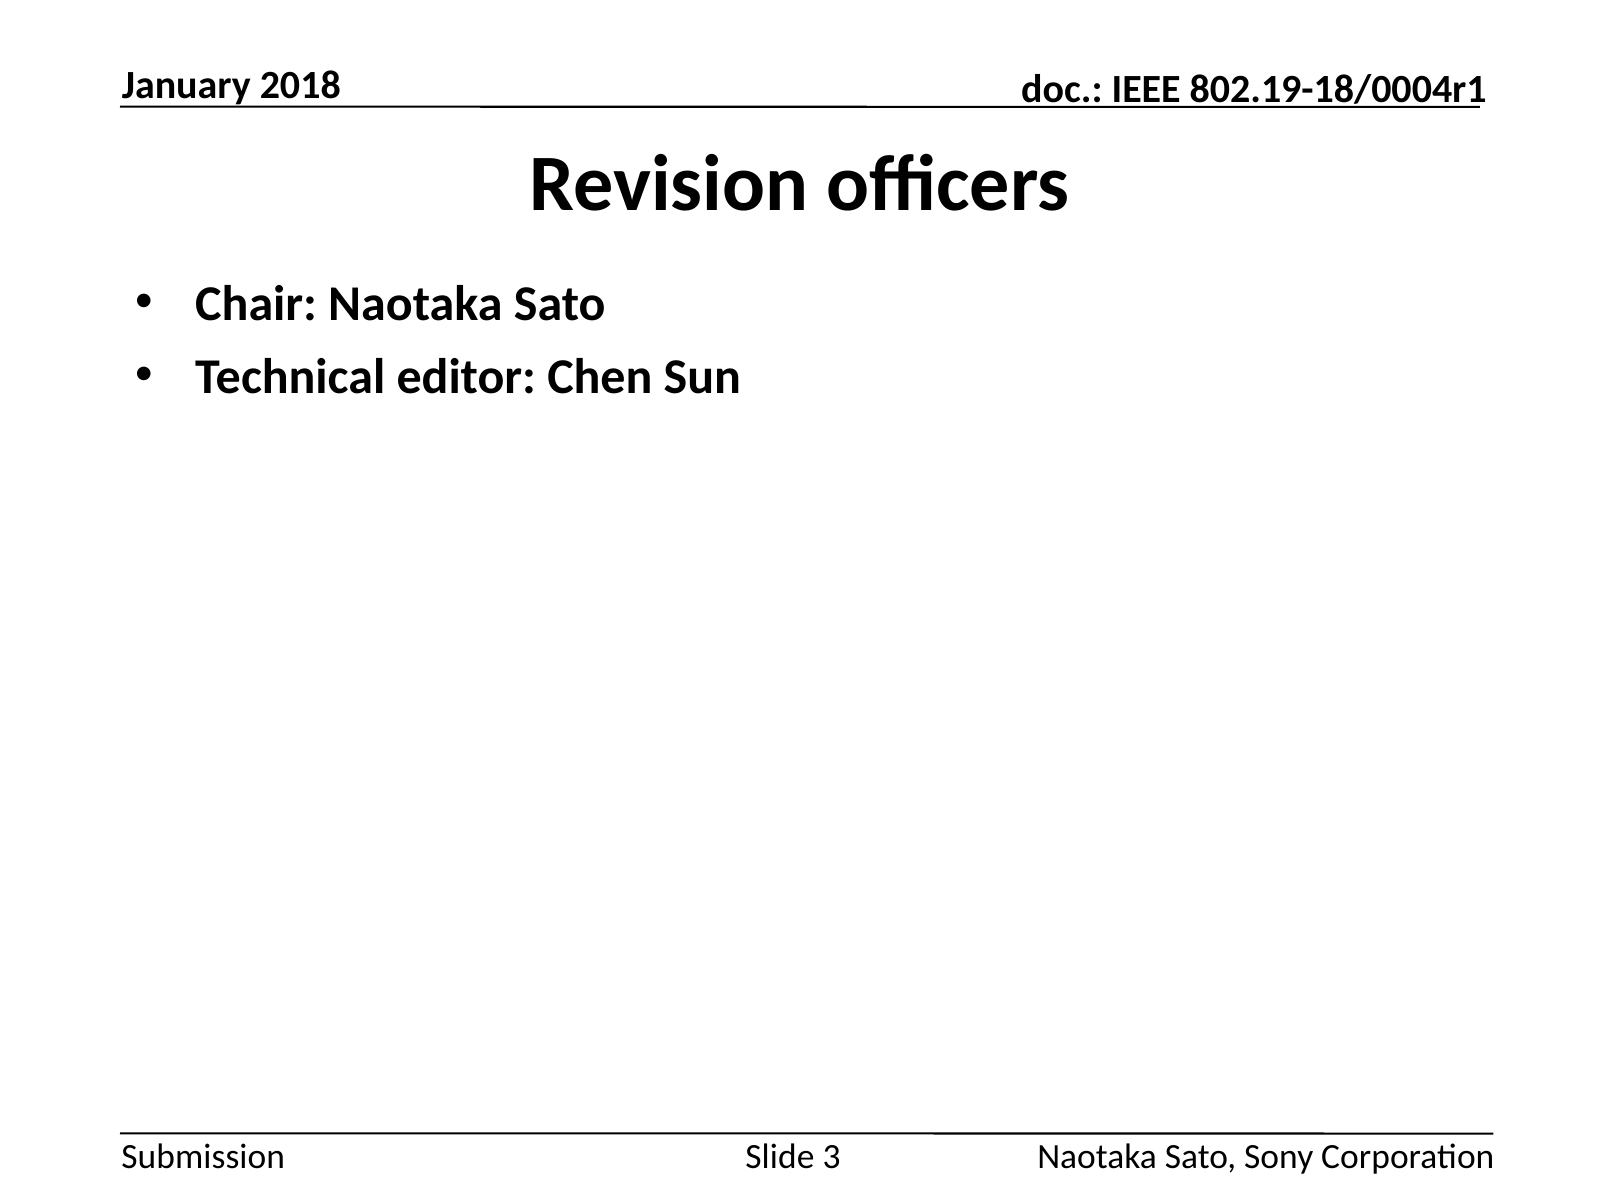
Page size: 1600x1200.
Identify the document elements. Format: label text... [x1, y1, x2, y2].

title Revision officers [119, 119, 1480, 238]
footer Naotaka Sato, Sony Corporation [937, 1132, 1495, 1174]
list Chair: Naotaka Sato Technical editor: Chen Sun [119, 262, 1480, 1126]
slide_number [121, 58, 451, 107]
slide_number Slide 3 [733, 1132, 854, 1197]
